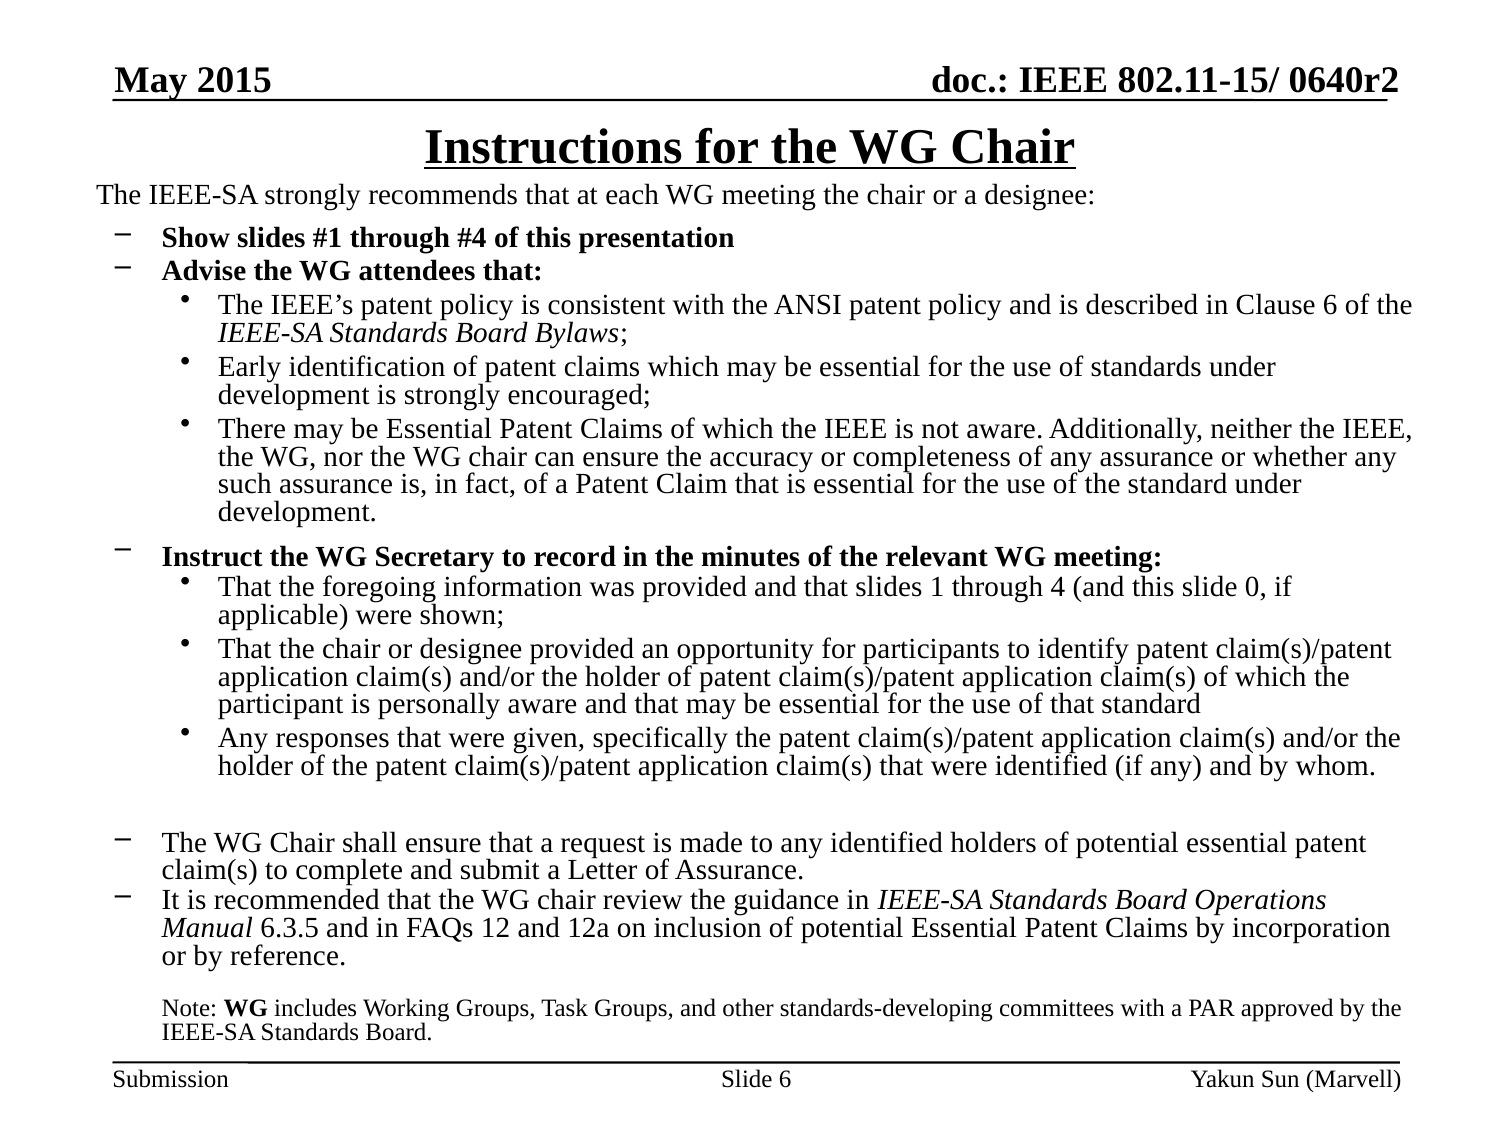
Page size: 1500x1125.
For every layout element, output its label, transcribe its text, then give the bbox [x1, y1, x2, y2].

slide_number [114, 54, 274, 101]
title Instructions for the WG Chair [112, 112, 1388, 174]
list The IEEE-SA strongly recommends that at each WG meeting the chair or a designee: Show slides #1 through #4 of this presentation Advise the WG attendees that: The IEEE’s patent policy is consistent with the ANSI patent policy and is described in Clause 6 of the IEEE-SA Standards Board Bylaws; Early identification of patent claims which may be essential for the use of standards under development is strongly encouraged; There may be Essential Patent Claims of which the IEEE is not aware. Additionally, neither the IEEE, the WG, nor the WG chair can ensure the accuracy or completeness of any assurance or whether any such assurance is, in fact, of a Patent Claim that is essential for the use of the standard under development. Instruct the WG Secretary to record in the minutes of the relevant WG meeting: That the foregoing information was provided and that slides 1 through 4 (and this slide 0, if applicable) were shown; That the chair or designee provided an opportunity for participants to identify patent claim(s)/patent application claim(s) and/or the holder of patent claim(s)/patent application claim(s) of which the participant is personally aware and that may be essential for the use of that standard Any responses that were given, specifically the patent claim(s)/patent application claim(s) and/or the holder of the patent claim(s)/patent application claim(s) that were identified (if any) and by whom. The WG Chair shall ensure that a request is made to any identified holders of potential essential patent claim(s) to complete and submit a Letter of Assurance. It is recommended that the WG chair review the guidance in IEEE-SA Standards Board Operations Manual 6.3.5 and in FAQs 12 and 12a on inclusion of potential Essential Patent Claims by incorporation or by reference. Note: WG includes Working Groups, Task Groups, and other standards-developing committees with a PAR approved by the IEEE-SA Standards Board. [24, 174, 1438, 975]
slide_number Slide 6 [712, 1061, 800, 1093]
footer Yakun Sun (Marvell) [1118, 1061, 1402, 1093]
